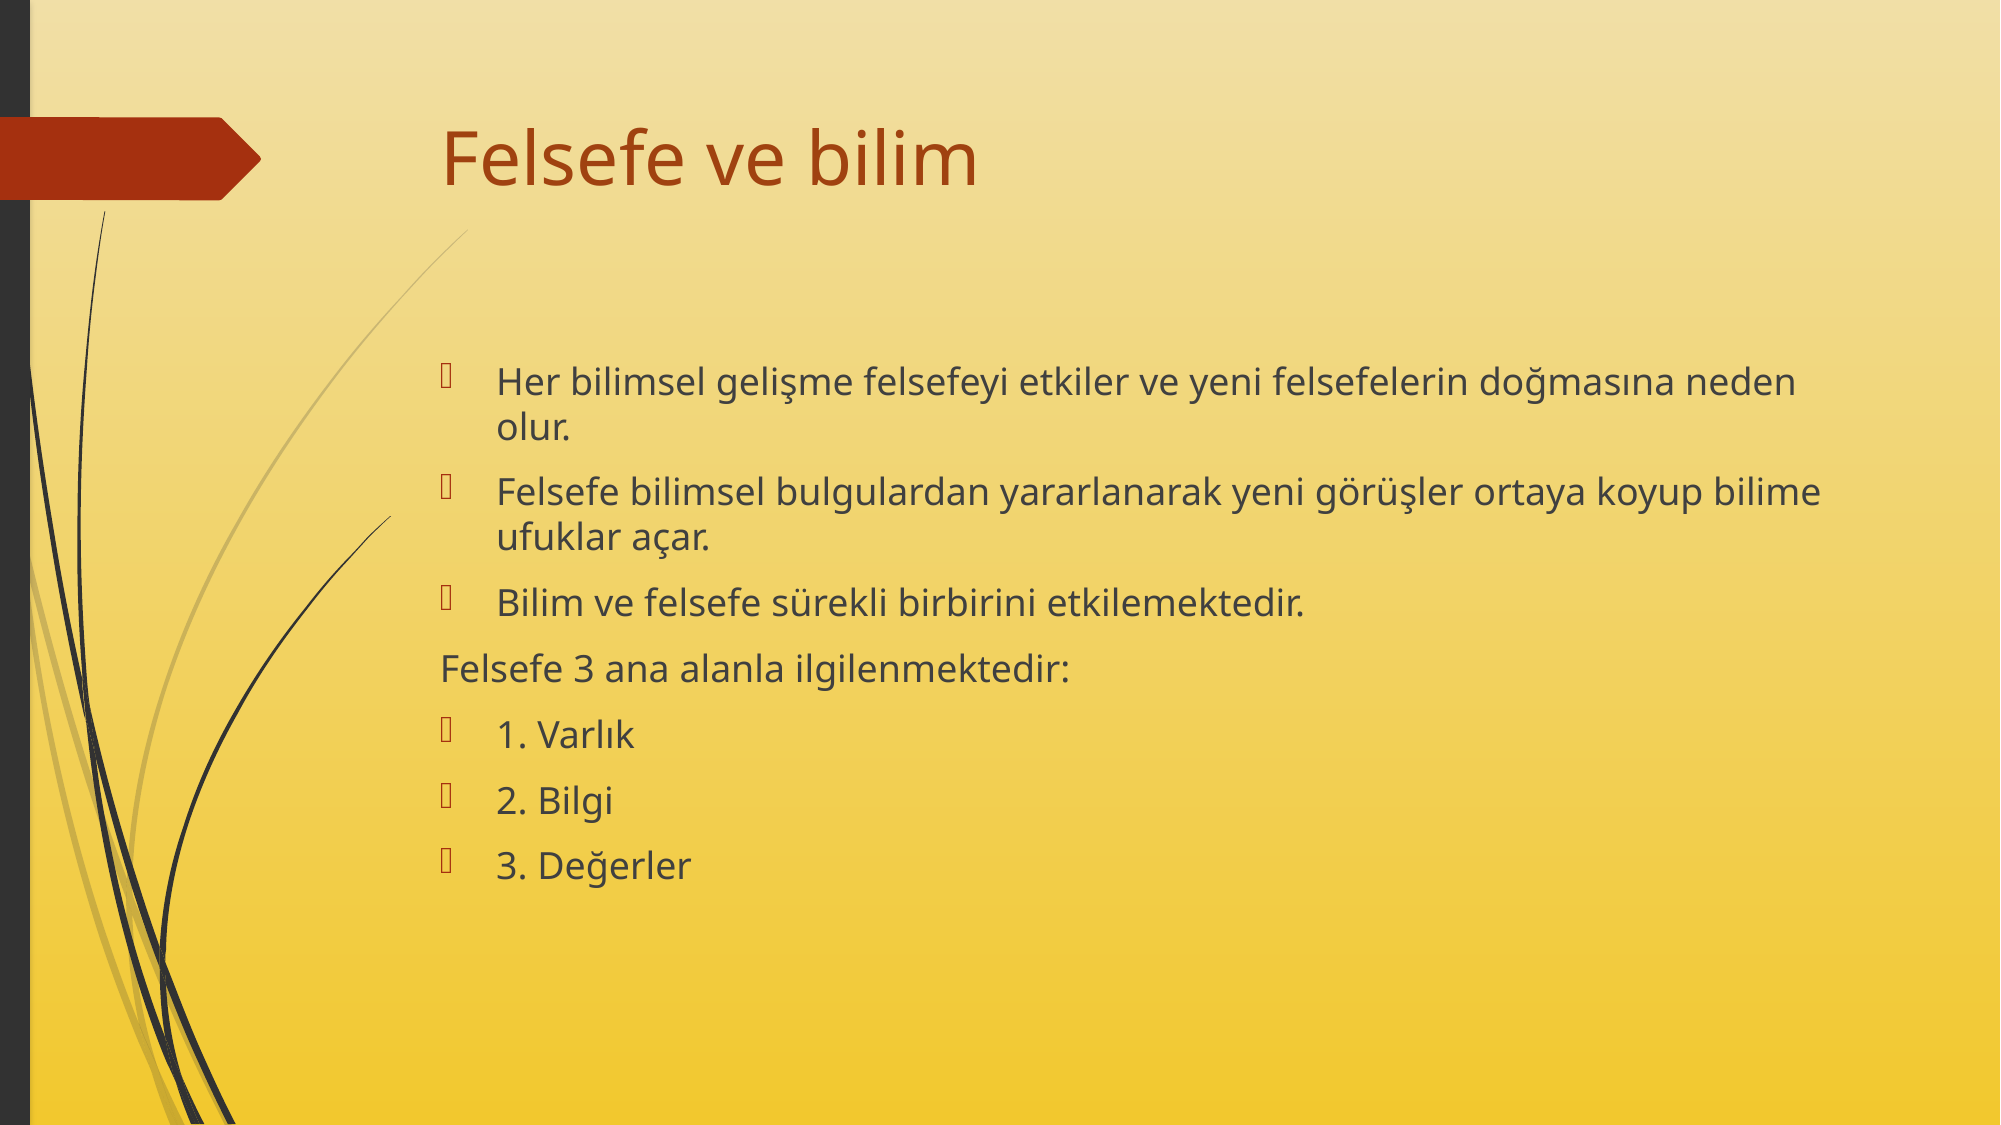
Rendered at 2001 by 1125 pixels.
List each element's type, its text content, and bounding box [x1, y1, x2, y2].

title Felsefe ve bilim [425, 102, 1888, 313]
list Her bilimsel gelişme felsefeyi etkiler ve yeni felsefelerin doğmasına neden olur. Felsefe bilimsel bulgulardan yararlanarak yeni görüşler ortaya koyup bilime ufuklar açar. Bilim ve felsefe sürekli birbirini etkilemektedir. Felsefe 3 ana alanla ilgilenmektedir: 1. Varlık 2. Bilgi 3. Değerler [424, 350, 1888, 970]
